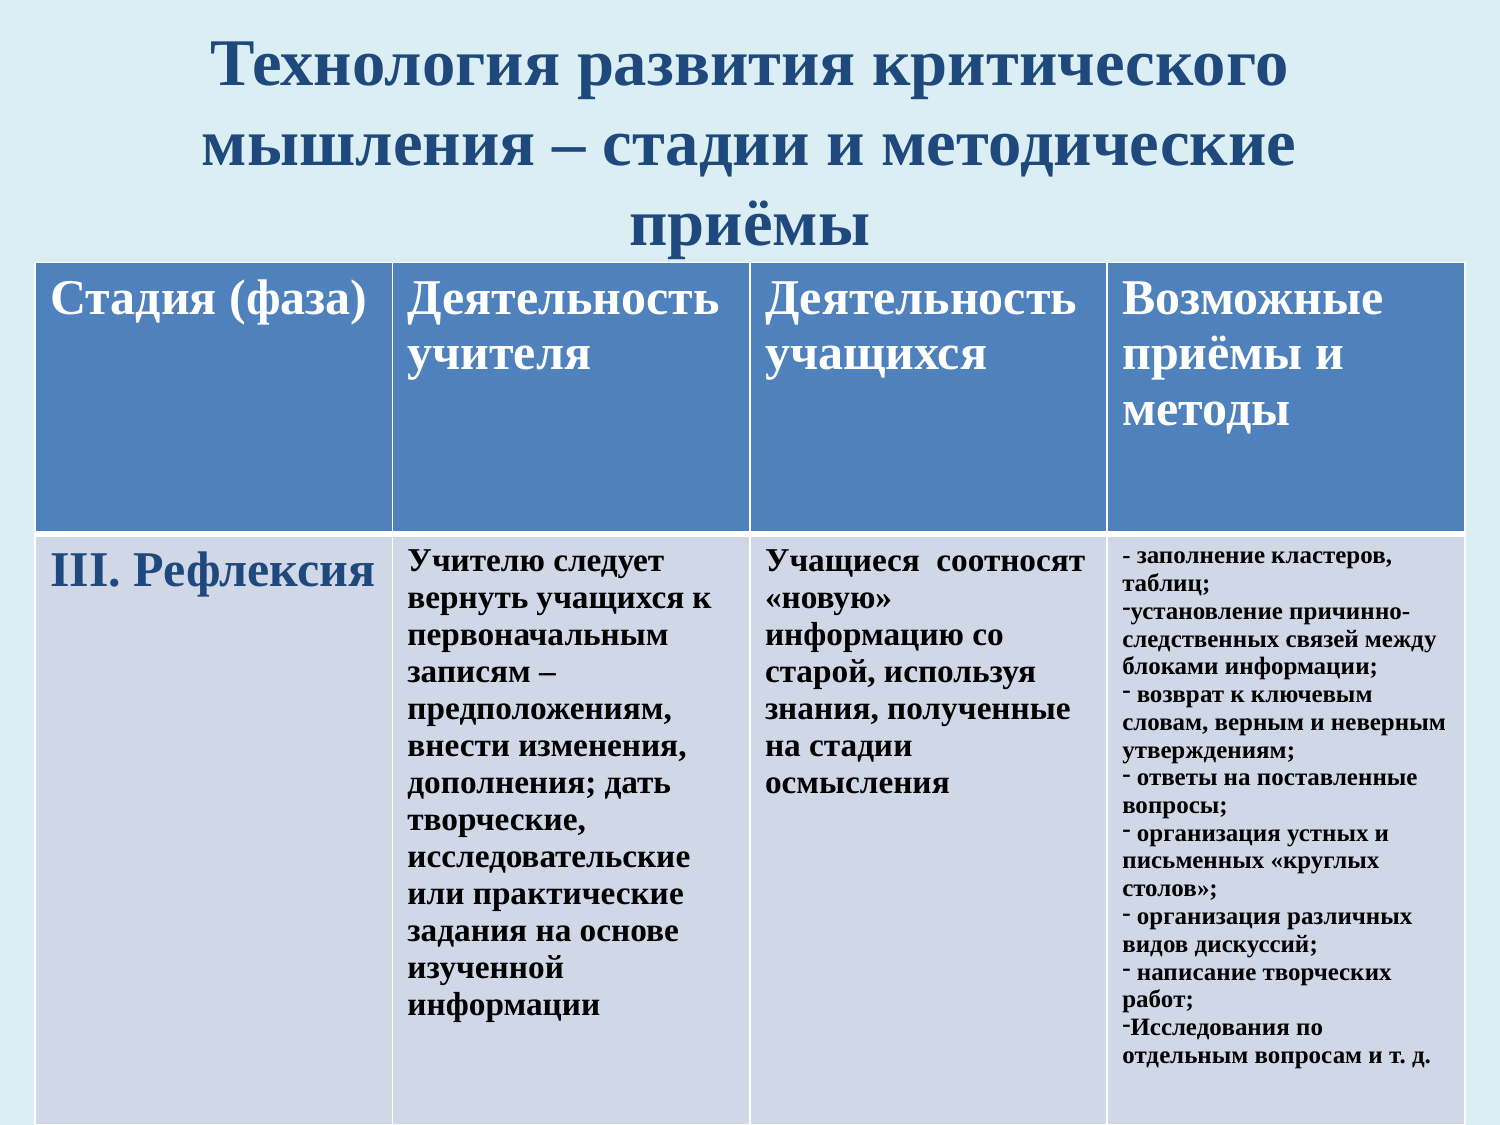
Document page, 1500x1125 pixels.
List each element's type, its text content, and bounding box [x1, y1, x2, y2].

table_cell - заполнение кластеров, таблиц; установление причинно-следственных связей между блоками информации; возврат к ключевым словам, верным и неверным утверждениям; ответы на поставленные вопросы; организация устных и письменных «круглых столов»; организация различных видов дискуссий; написание творческих работ; Исследования по отдельным вопросам и т. д. [1108, 537, 1464, 1124]
table_cell Учащиеся соотносят «новую» информацию со старой, используя знания, полученные на стадии осмысления [751, 537, 1106, 1124]
table_cell III. Рефлексия [36, 537, 392, 1124]
title Технология развития критического мышления – стадии и методические приёмы [75, 45, 1425, 233]
table_header Деятельность учителя [393, 263, 749, 531]
table_cell Учителю следует вернуть учащихся к первоначальным записям – предположениям, внести изменения, дополнения; дать творческие, исследовательские или практические задания на основе изученной информации [393, 537, 749, 1124]
table_header Деятельность учащихся [751, 263, 1106, 531]
table_header Возможные приёмы и методы [1108, 263, 1464, 531]
table_header Стадия (фаза) [36, 263, 392, 531]
